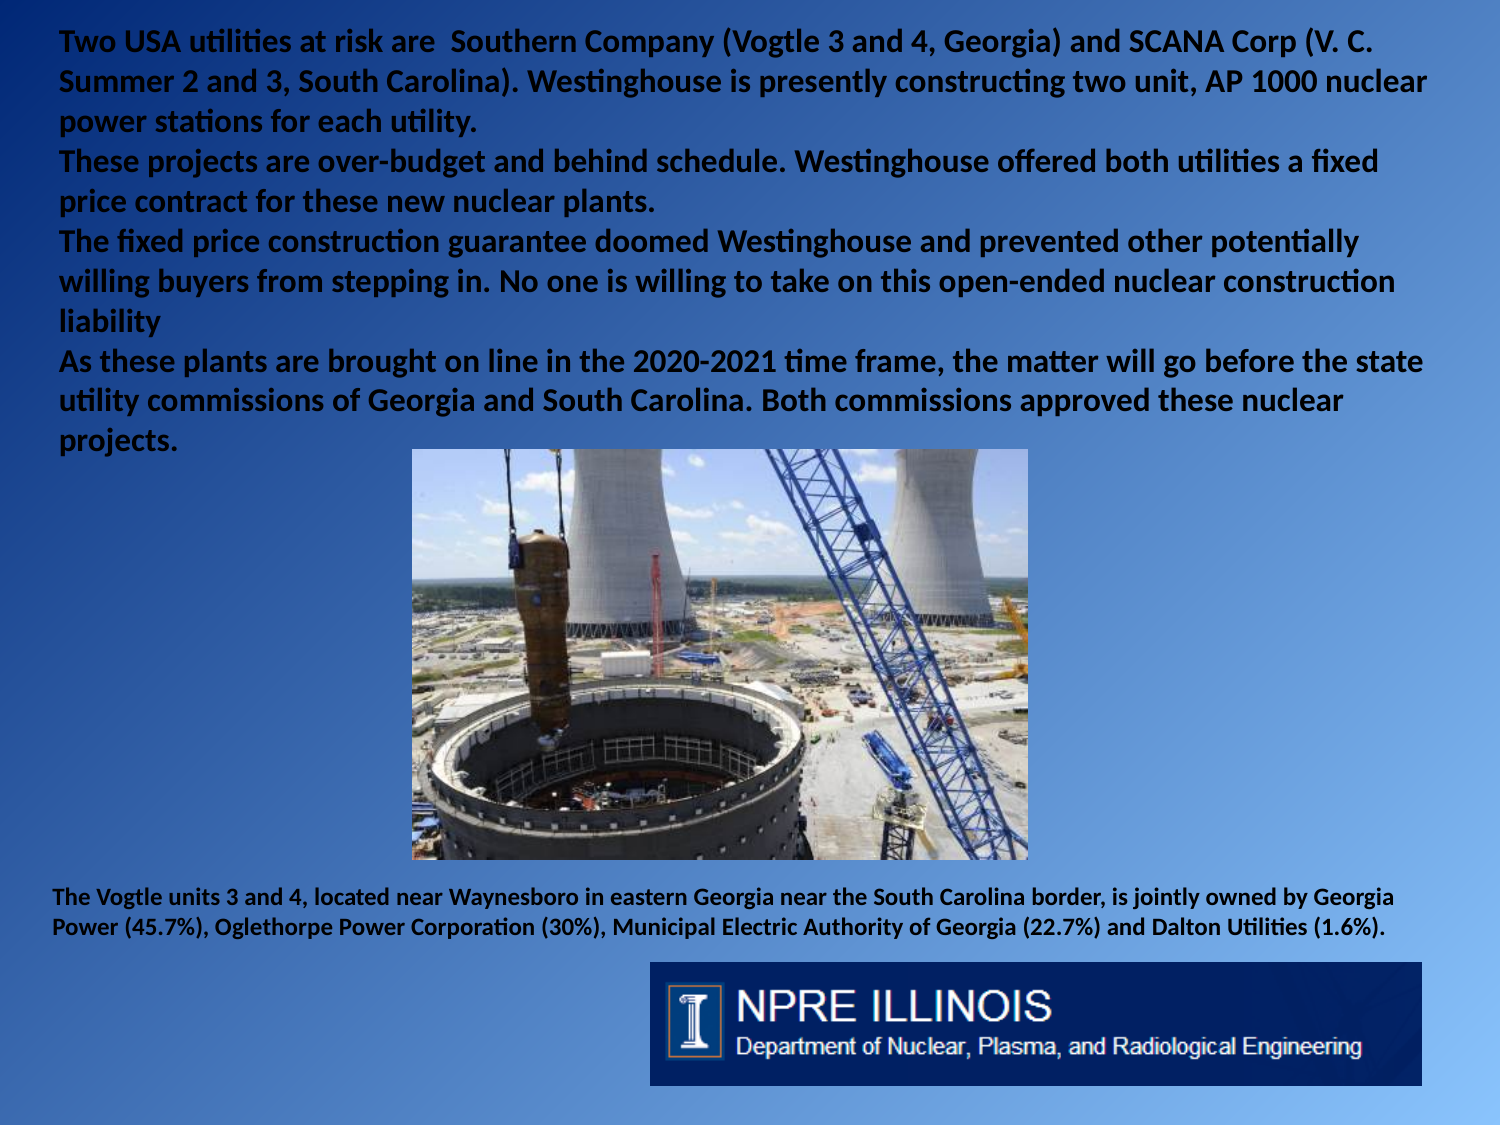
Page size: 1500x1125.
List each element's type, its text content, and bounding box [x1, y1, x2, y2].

text_box The Vogtle units 3 and 4, located near Waynesboro in eastern Georgia near the South Carolina border, is jointly owned by Georgia Power (45.7%), Oglethorpe Power Corporation (30%), Municipal Electric Authority of Georgia (22.7%) and Dalton Utilities (1.6%). [37, 872, 1475, 948]
title Two USA utilities at risk are Southern Company (Vogtle 3 and 4, Georgia) and SCANA Corp (V. C. Summer 2 and 3, South Carolina). Westinghouse is presently constructing two unit, AP 1000 nuclear power stations for each utility. These projects are over-budget and behind schedule. Westinghouse offered both utilities a fixed price contract for these new nuclear plants. The fixed price construction guarantee doomed Westinghouse and prevented other potentially willing buyers from stepping in. No one is willing to take on this open-ended nuclear construction liability As these plants are brought on line in the 2020-2021 time frame, the matter will go before the state utility commissions of Georgia and South Carolina. Both commissions approved these nuclear projects. [43, 27, 1469, 450]
picture [412, 449, 1028, 860]
slide_number 9 [1074, 1042, 1425, 1103]
picture [650, 962, 1422, 1086]
